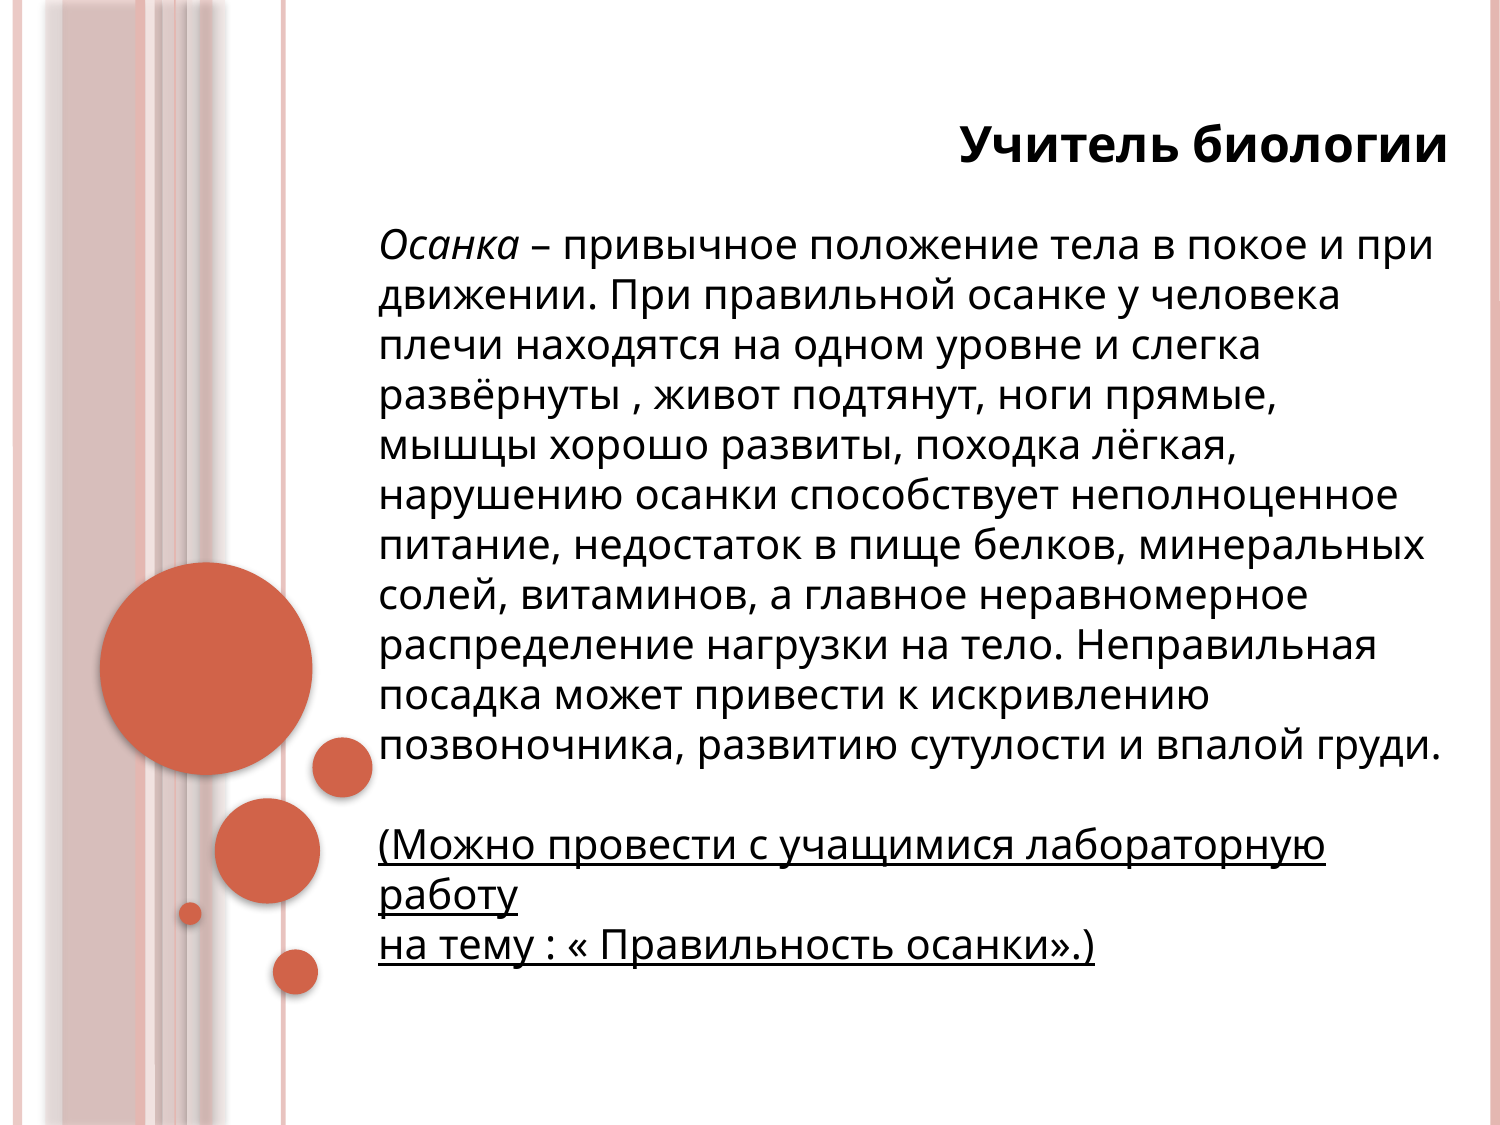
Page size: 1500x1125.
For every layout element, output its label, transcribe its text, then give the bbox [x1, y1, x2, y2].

text_box Учитель биологии Осанка – привычное положение тела в покое и при движении. При правильной осанке у человека плечи находятся на одном уровне и слегка развёрнуты , живот подтянут, ноги прямые, мышцы хорошо развиты, походка лёгкая, нарушению осанки способствует неполноценное питание, недостаток в пище белков, минеральных солей, витаминов, а главное неравномерное распределение нагрузки на тело. Неправильная посадка может привести к искривлению позвоночника, развитию сутулости и впалой груди. (Можно провести с учащимися лабораторную работу на тему : « Правильность осанки».) [363, 105, 1465, 1021]
